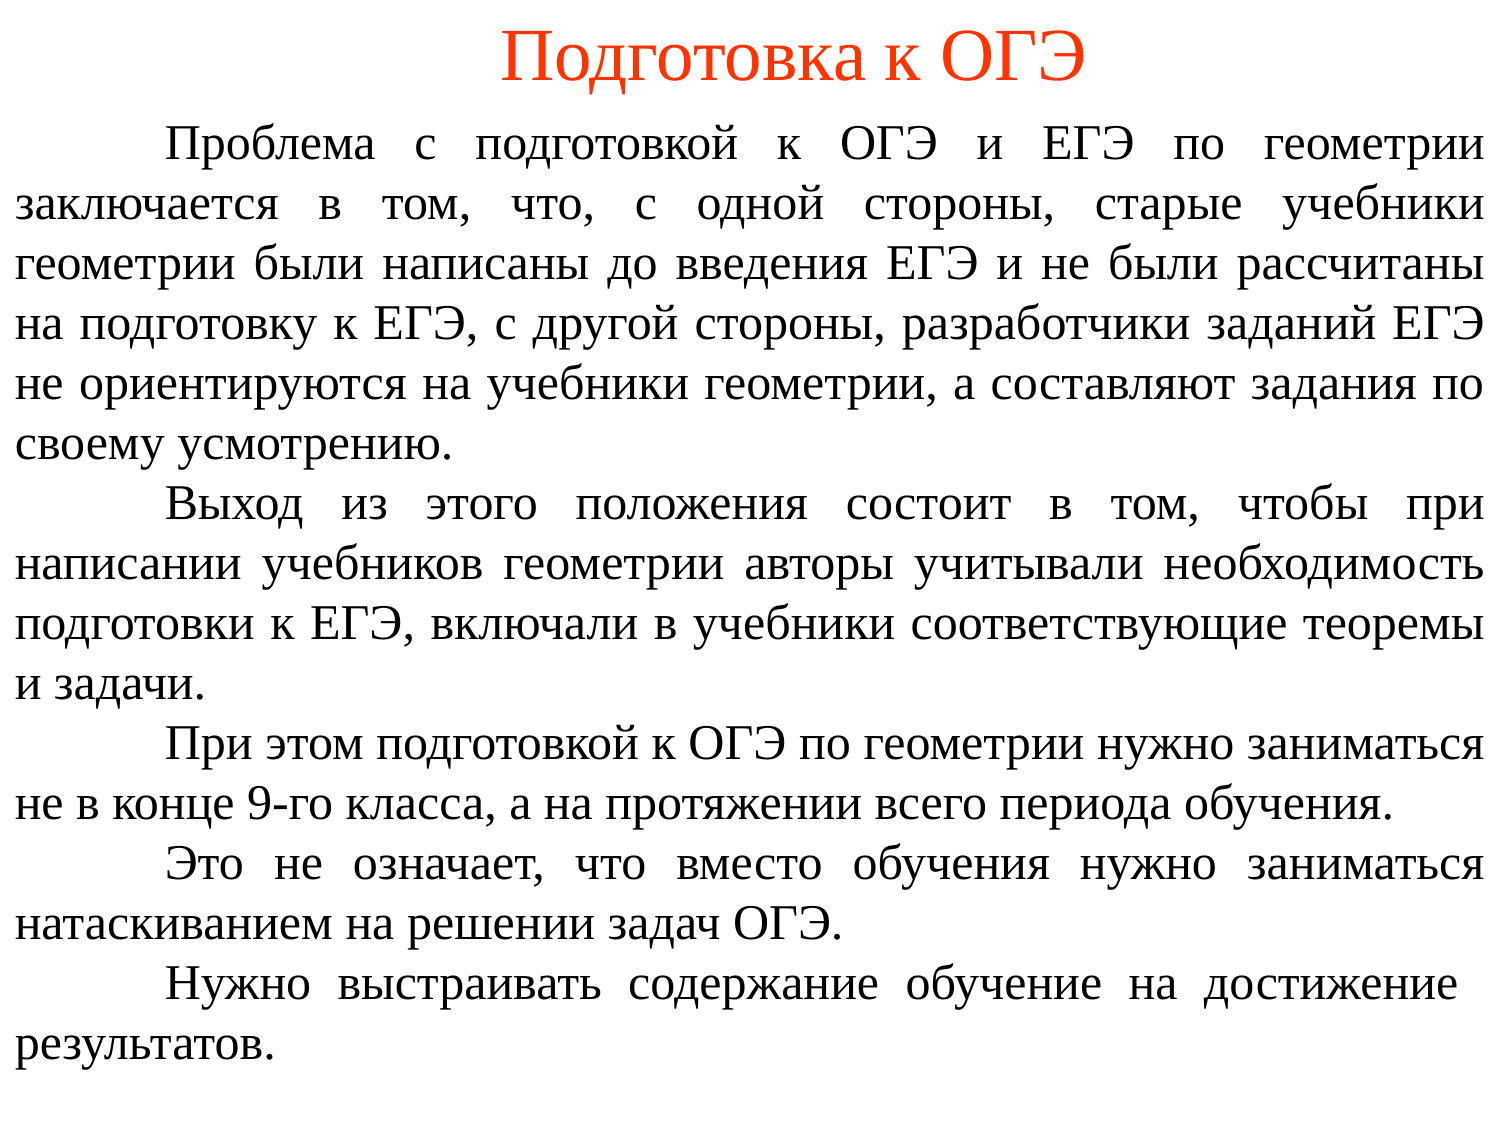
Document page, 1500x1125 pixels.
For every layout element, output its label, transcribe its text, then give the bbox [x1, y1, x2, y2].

title Подготовка к ОГЭ [112, 0, 1475, 100]
text_box Проблема с подготовкой к ОГЭ и ЕГЭ по геометрии заключается в том, что, с одной стороны, старые учебники геометрии были написаны до введения ЕГЭ и не были рассчитаны на подготовку к ЕГЭ, с другой стороны, разработчики заданий ЕГЭ не ориентируются на учебники геометрии, а составляют задания по своему усмотрению. Выход из этого положения состоит в том, чтобы при написании учебников геометрии авторы учитывали необходимость подготовки к ЕГЭ, включали в учебники соответствующие теоремы и задачи. При этом подготовкой к ОГЭ по геометрии нужно заниматься не в конце 9-го класса, а на протяжении всего периода обучения. Это не означает, что вместо обучения нужно заниматься натаскиванием на решении задач ОГЭ. Нужно выстраивать содержание обучение на достижение результатов. [0, 101, 1500, 1125]
